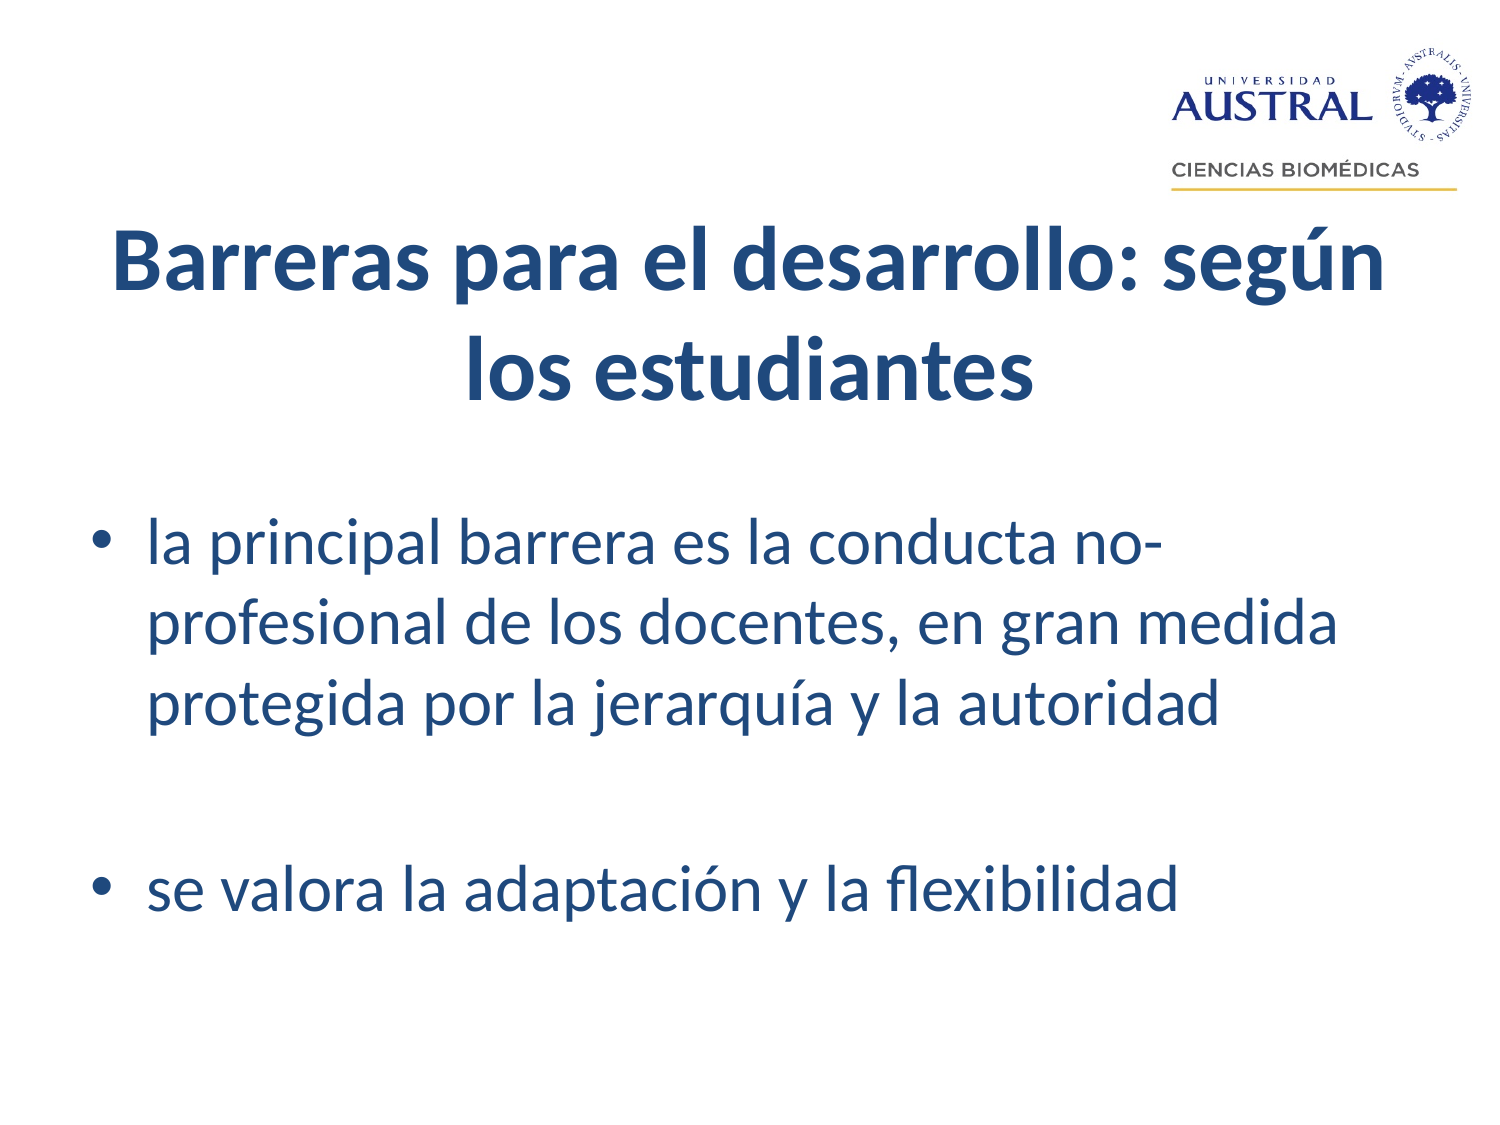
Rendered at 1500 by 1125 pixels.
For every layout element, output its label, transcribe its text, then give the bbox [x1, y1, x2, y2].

picture [1139, 18, 1500, 221]
title Barreras para el desarrollo: según los estudiantes [75, 137, 1425, 397]
list la principal barrera es la conducta no-profesional de los docentes, en gran medida protegida por la jerarquía y la autoridad se valora la adaptación y la flexibilidad [75, 397, 1425, 1083]
